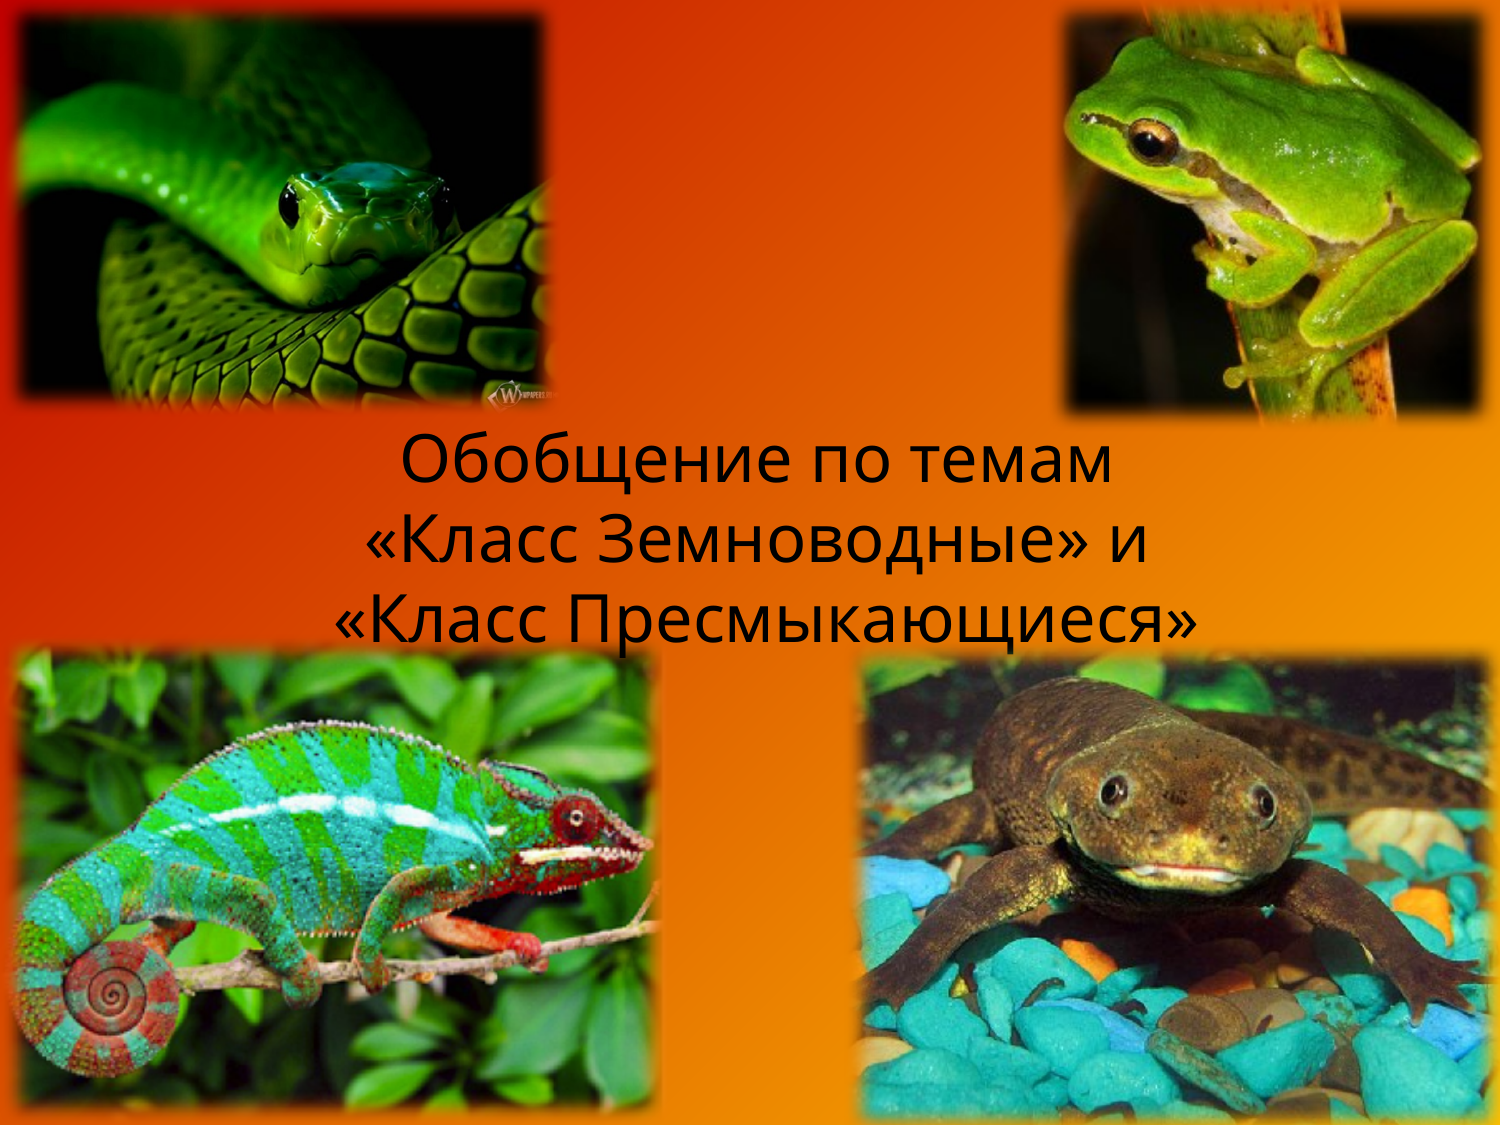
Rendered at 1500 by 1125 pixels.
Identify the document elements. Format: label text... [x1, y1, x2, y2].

text_box Обобщение по темам «Класс Земноводные» и «Класс Пресмыкающиеся» [69, 408, 1465, 664]
picture [0, 0, 562, 418]
picture [0, 634, 668, 1125]
picture [1046, 0, 1500, 433]
picture [844, 639, 1500, 1125]
